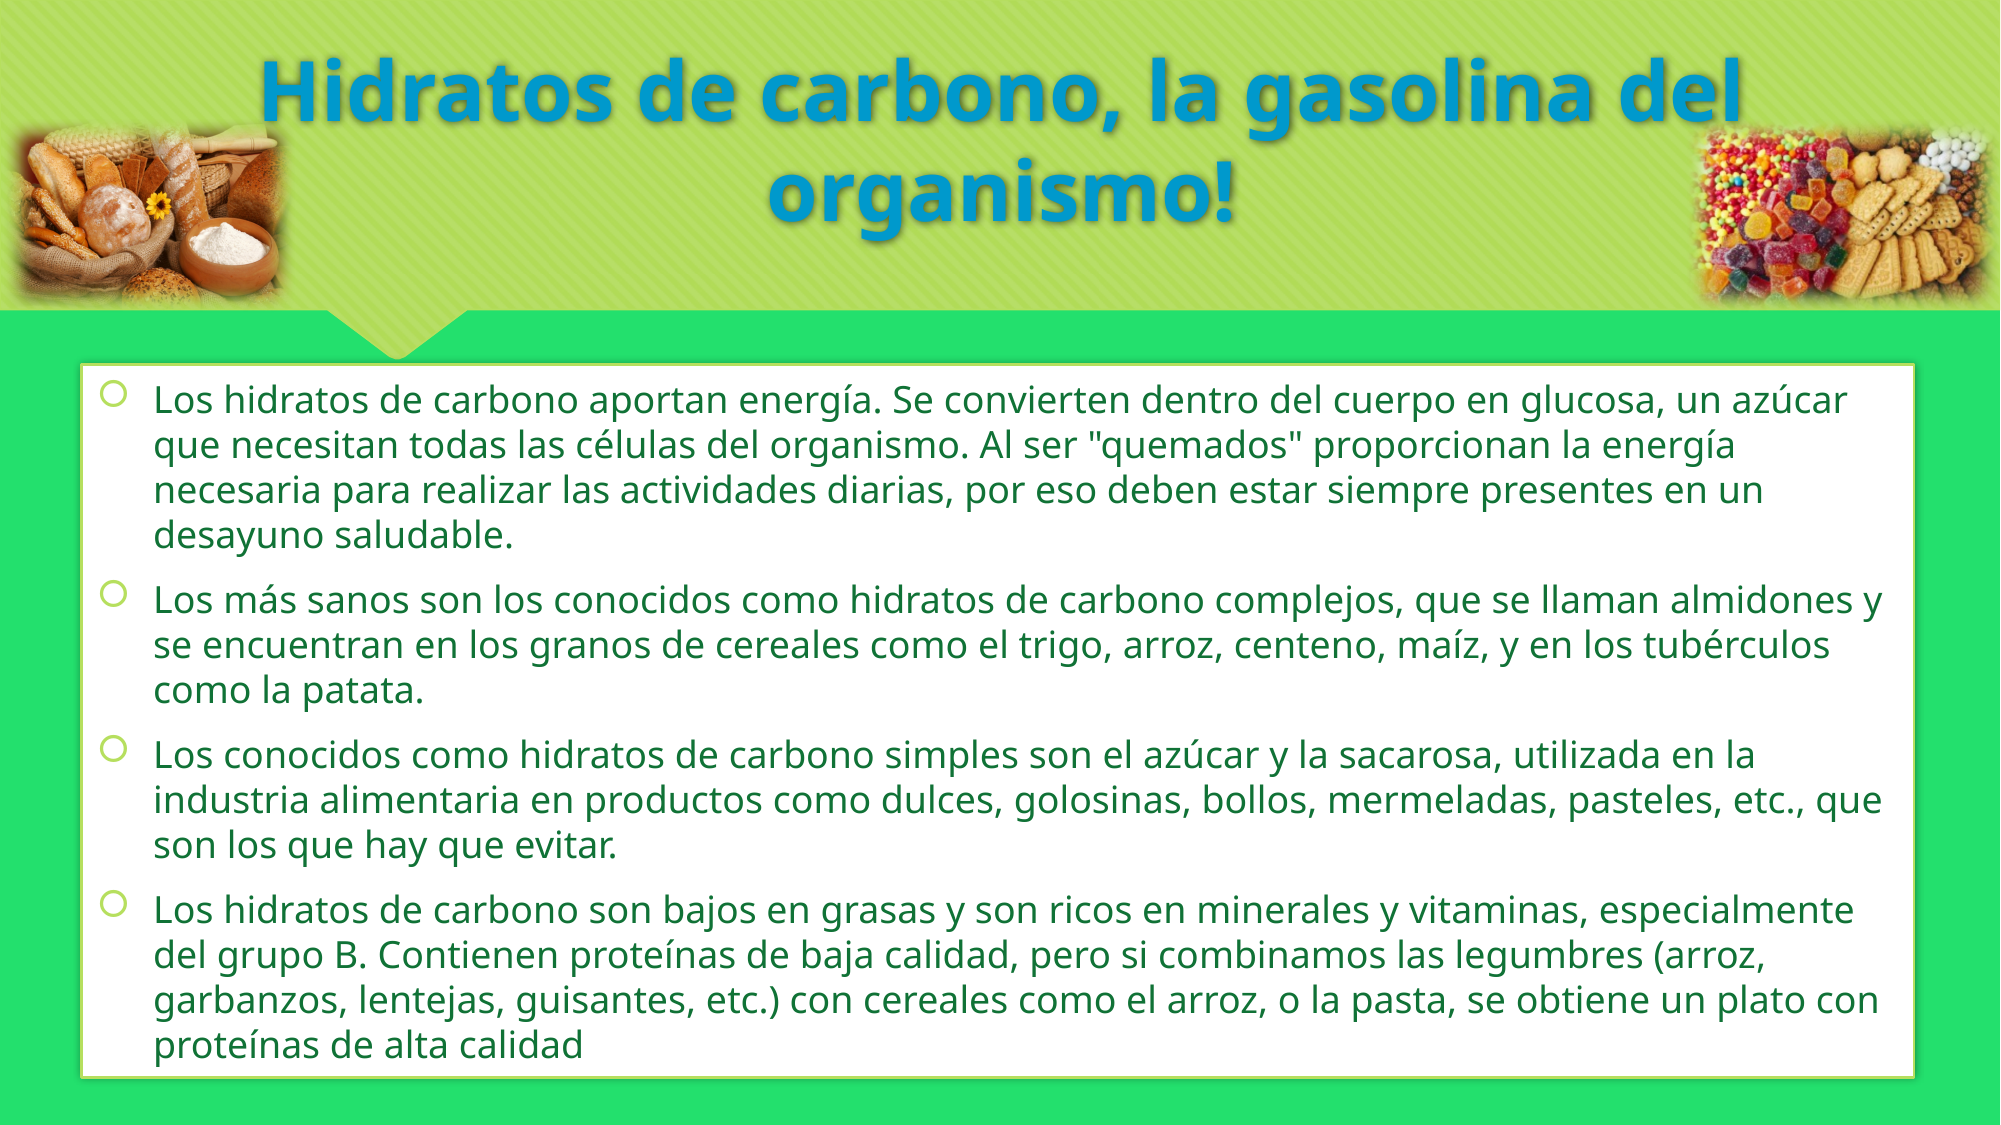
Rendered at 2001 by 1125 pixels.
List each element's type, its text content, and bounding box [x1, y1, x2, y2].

picture [1685, 117, 2000, 314]
list Los hidratos de carbono aportan energía. Se convierten dentro del cuerpo en glucosa, un azúcar que necesitan todas las células del organismo. Al ser "quemados" proporcionan la energía necesaria para realizar las actividades diarias, por eso deben estar siempre presentes en un desayuno saludable. Los más sanos son los conocidos como hidratos de carbono complejos, que se llaman almidones y se encuentran en los granos de cereales como el trigo, arroz, centeno, maíz, y en los tubérculos como la patata. Los conocidos como hidratos de carbono simples son el azúcar y la sacarosa, utilizada en la industria alimentaria en productos como dulces, golosinas, bollos, mermeladas, pasteles, etc., que son los que hay que evitar. Los hidratos de carbono son bajos en grasas y son ricos en minerales y vitaminas, especialmente del grupo B. Contienen proteínas de baja calidad, pero si combinamos las legumbres (arroz, garbanzos, lentejas, guisantes, etc.) con cereales como el arroz, o la pasta, se obtiene un plato con proteínas de alta calidad [80, 363, 1915, 1079]
picture [2, 117, 297, 314]
title Hidratos de carbono, la gasolina del organismo! [134, 0, 1869, 246]
